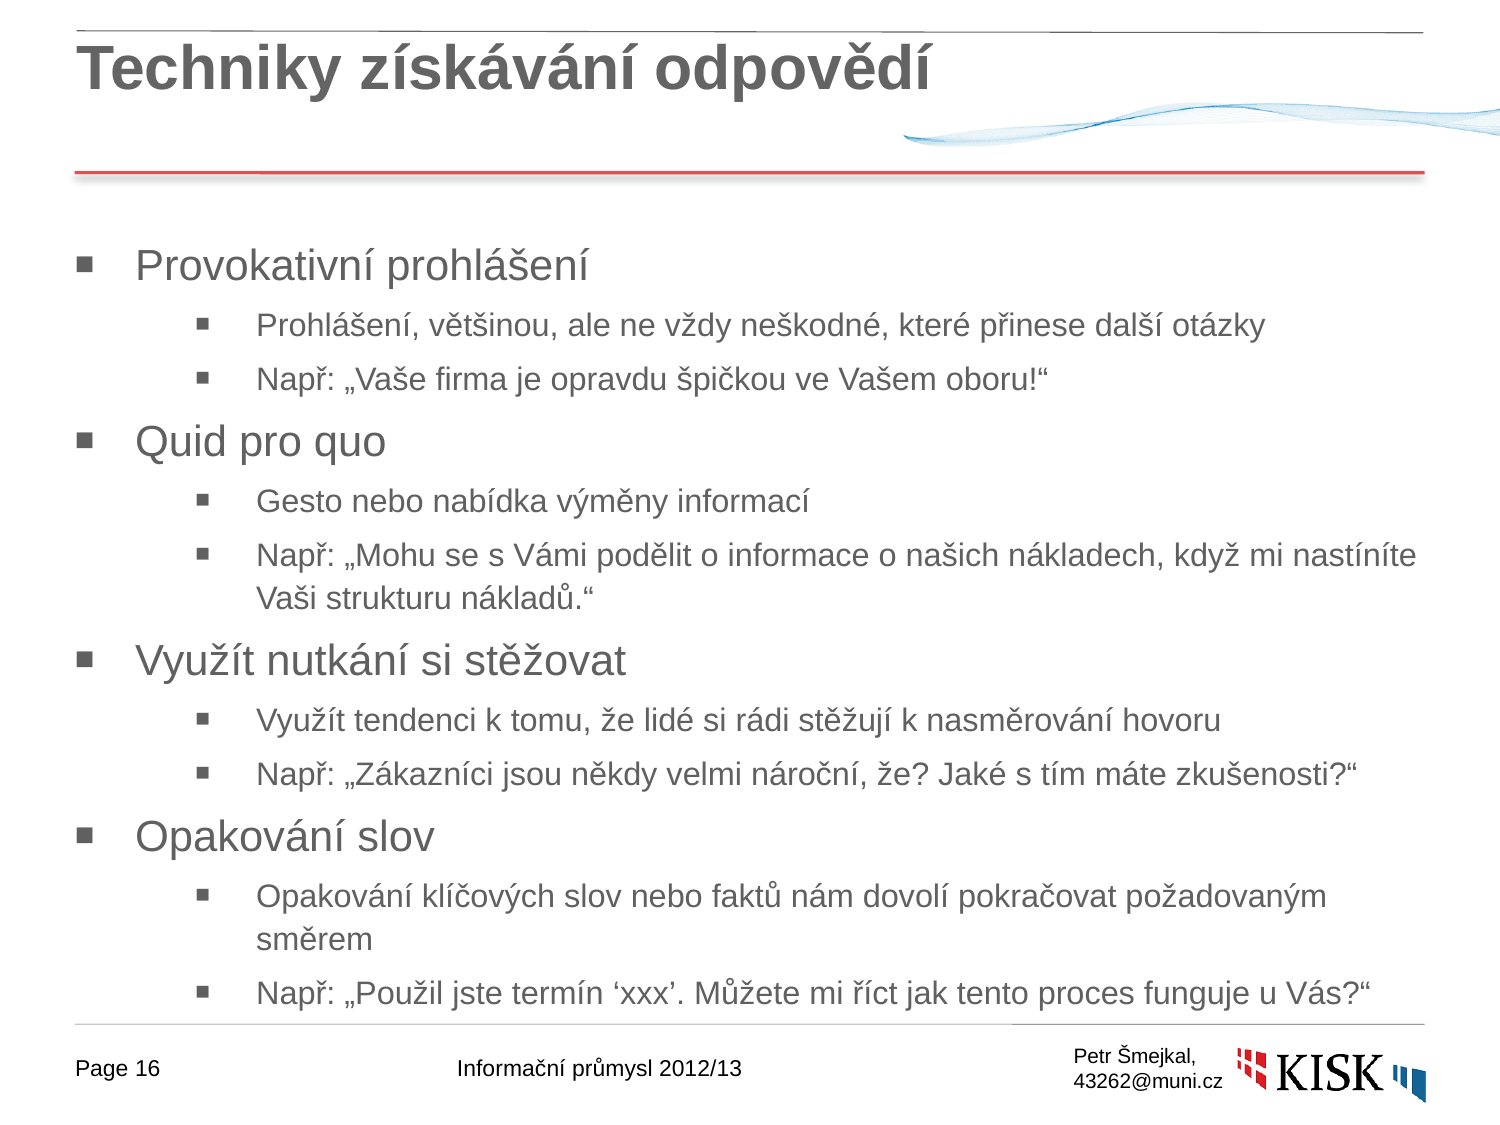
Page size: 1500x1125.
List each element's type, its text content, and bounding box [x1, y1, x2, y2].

picture [1318, 101, 1500, 149]
list Provokativní prohlášení Prohlášení, většinou, ale ne vždy neškodné, které přinese další otázky Např: „Vaše firma je opravdu špičkou ve Vašem oboru!“ Quid pro quo Gesto nebo nabídka výměny informací Např: „Mohu se s Vámi podělit o informace o našich nákladech, když mi nastíníte Vaši strukturu nákladů.“ Využít nutkání si stěžovat Využít tendenci k tomu, že lidé si rádi stěžují k nasměrování hovoru Např: „Zákazníci jsou někdy velmi nároční, že? Jaké s tím máte zkušenosti?“ Opakování slov Opakování klíčových slov nebo faktů nám dovolí pokračovat požadovaným směrem Např: „Použil jste termín ‘xxx’. Můžete mi říct jak tento proces funguje u Vás?“ [74, 231, 1426, 1024]
title Techniky získávání odpovědí [76, 32, 1318, 175]
picture [1237, 1046, 1426, 1103]
